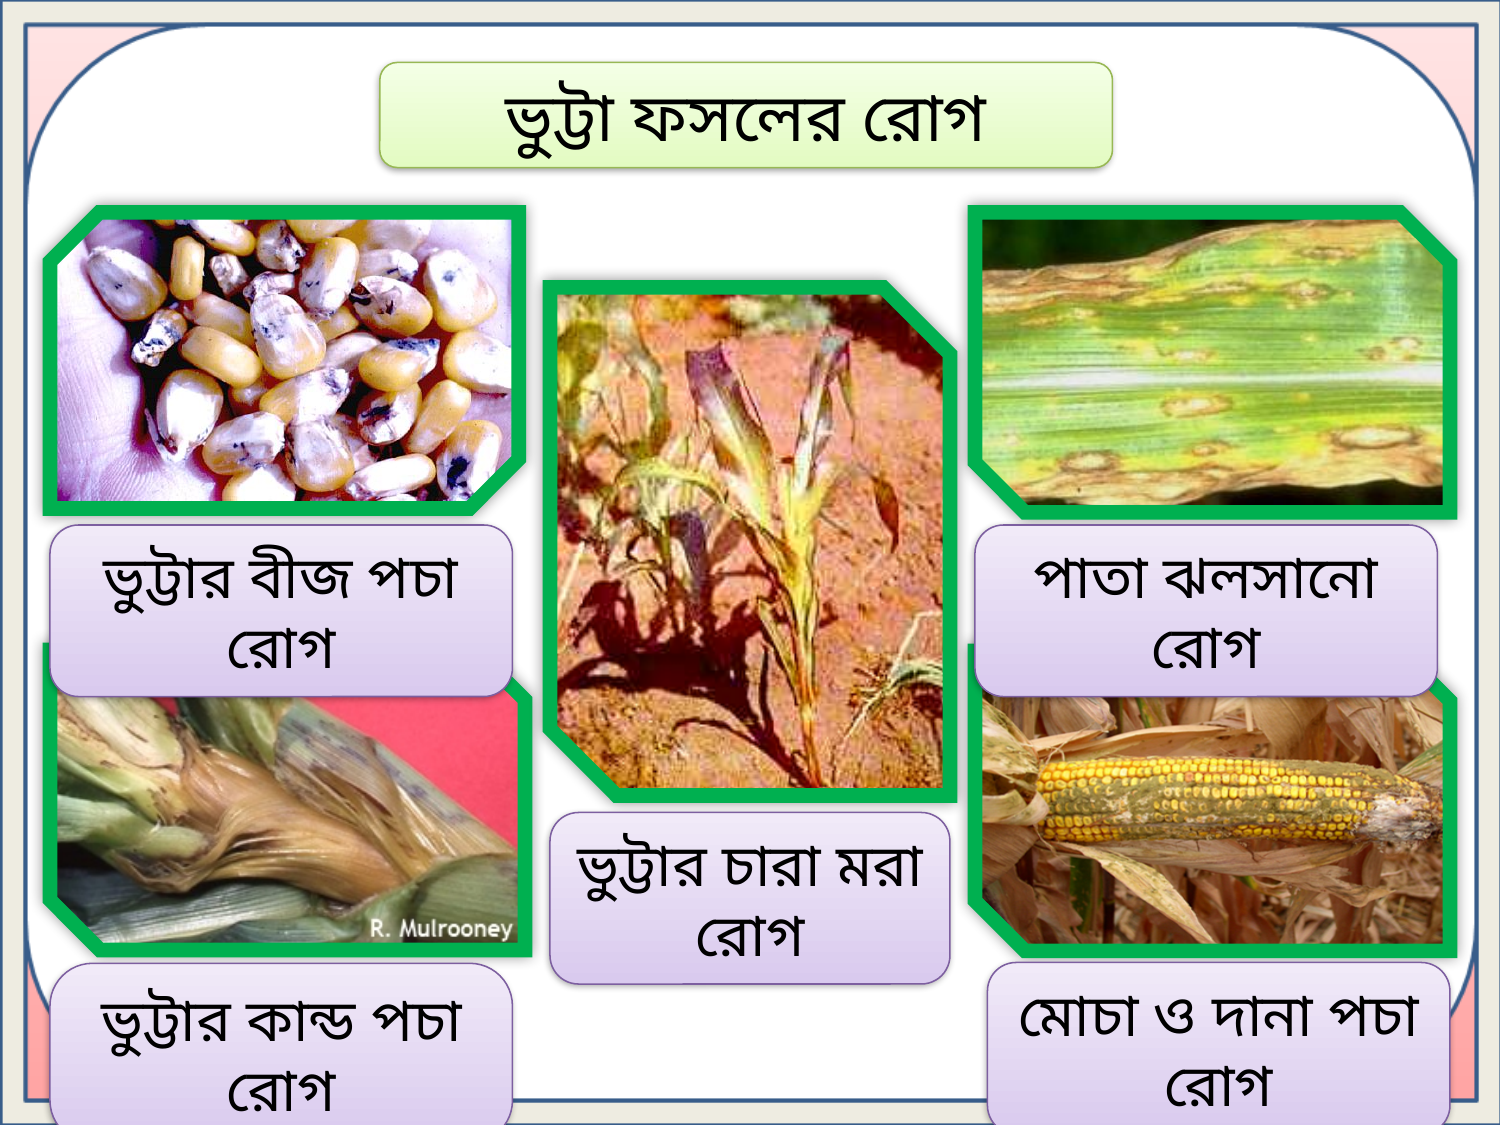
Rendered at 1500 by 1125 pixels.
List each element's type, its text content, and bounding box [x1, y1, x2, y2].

text_box ভুট্টার চারা মরা রোগ [549, 811, 951, 985]
text_box ভুট্টার কান্ড পচা রোগ [49, 962, 514, 1125]
text_box মোচা ও দানা পচা রোগ [986, 961, 1451, 1125]
text_box ভুট্টা ফসলের রোগ [378, 61, 1114, 169]
picture [0, 0, 1500, 1125]
text_box পাতা ঝলসানো রোগ [974, 524, 1439, 650]
text_box ভুট্টার বীজ পচা রোগ [49, 524, 514, 649]
